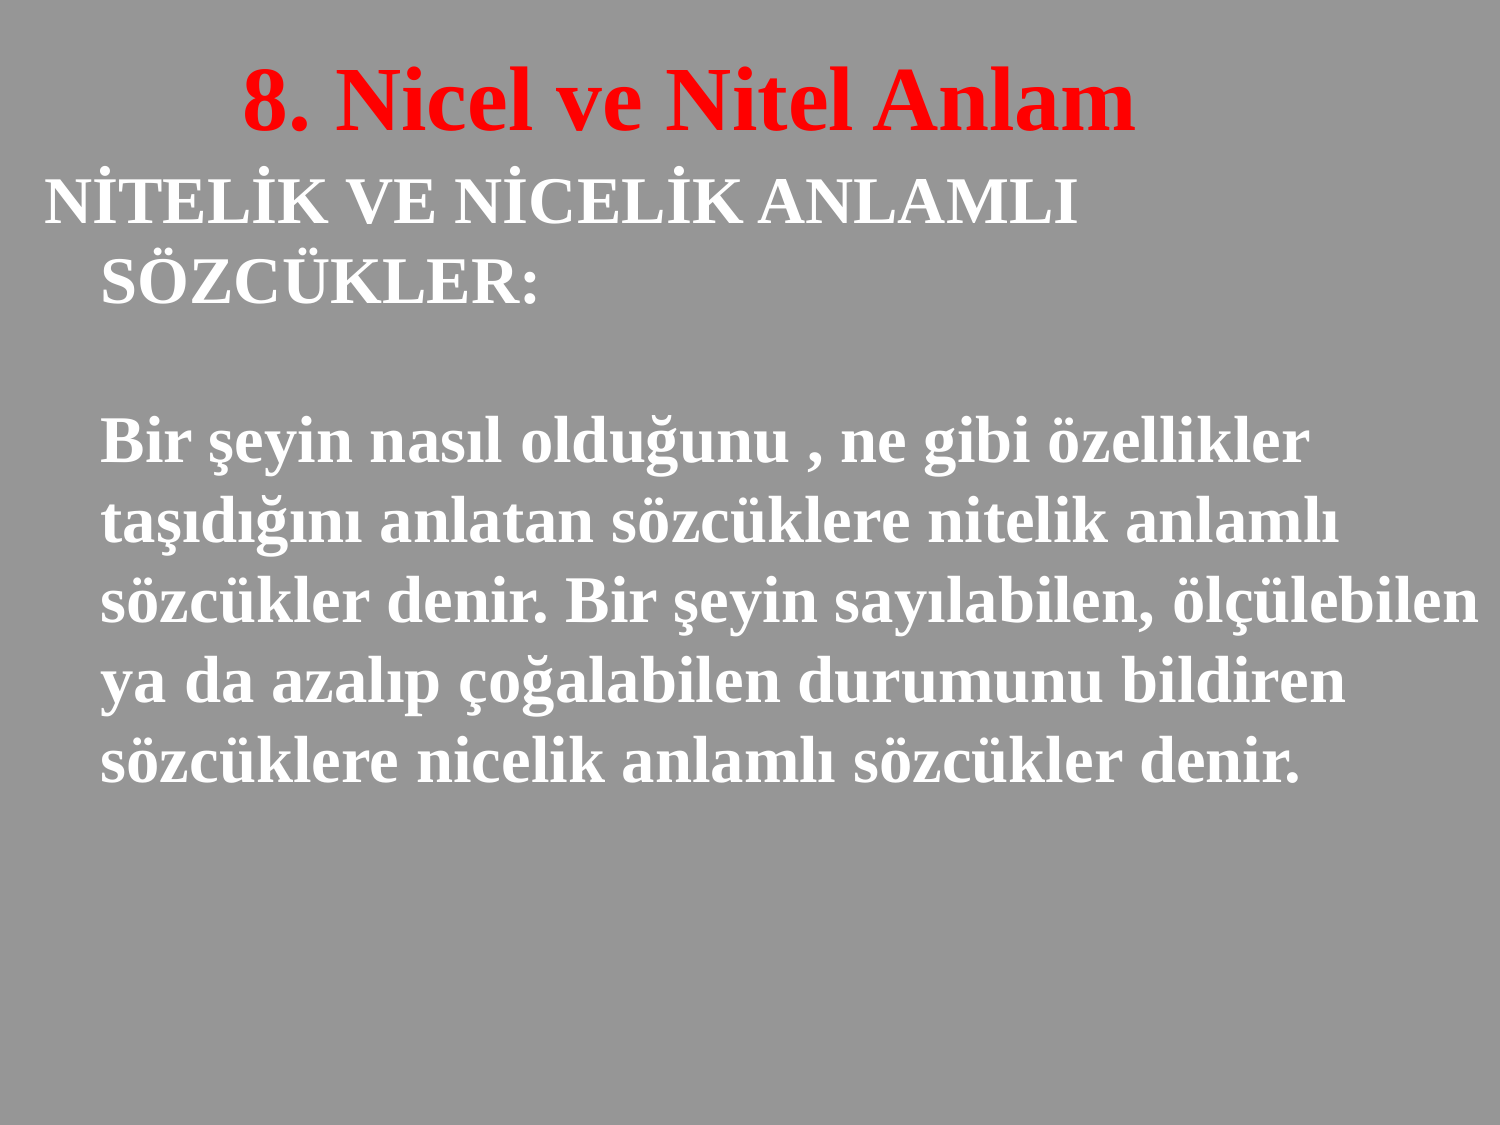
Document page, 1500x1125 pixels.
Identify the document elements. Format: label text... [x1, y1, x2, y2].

list NİTELİK VE NİCELİK ANLAMLI SÖZCÜKLER: Bir şeyin nasıl olduğunu , ne gibi özellikler taşıdığını anlatan sözcüklere nitelik anlamlı sözcükler denir. Bir şeyin sayılabilen, ölçülebilen ya da azalıp çoğalabilen durumunu bildiren sözcüklere nicelik anlamlı sözcükler denir. [29, 148, 1500, 1094]
title 8. Nicel ve Nitel Anlam [53, 0, 1329, 148]
